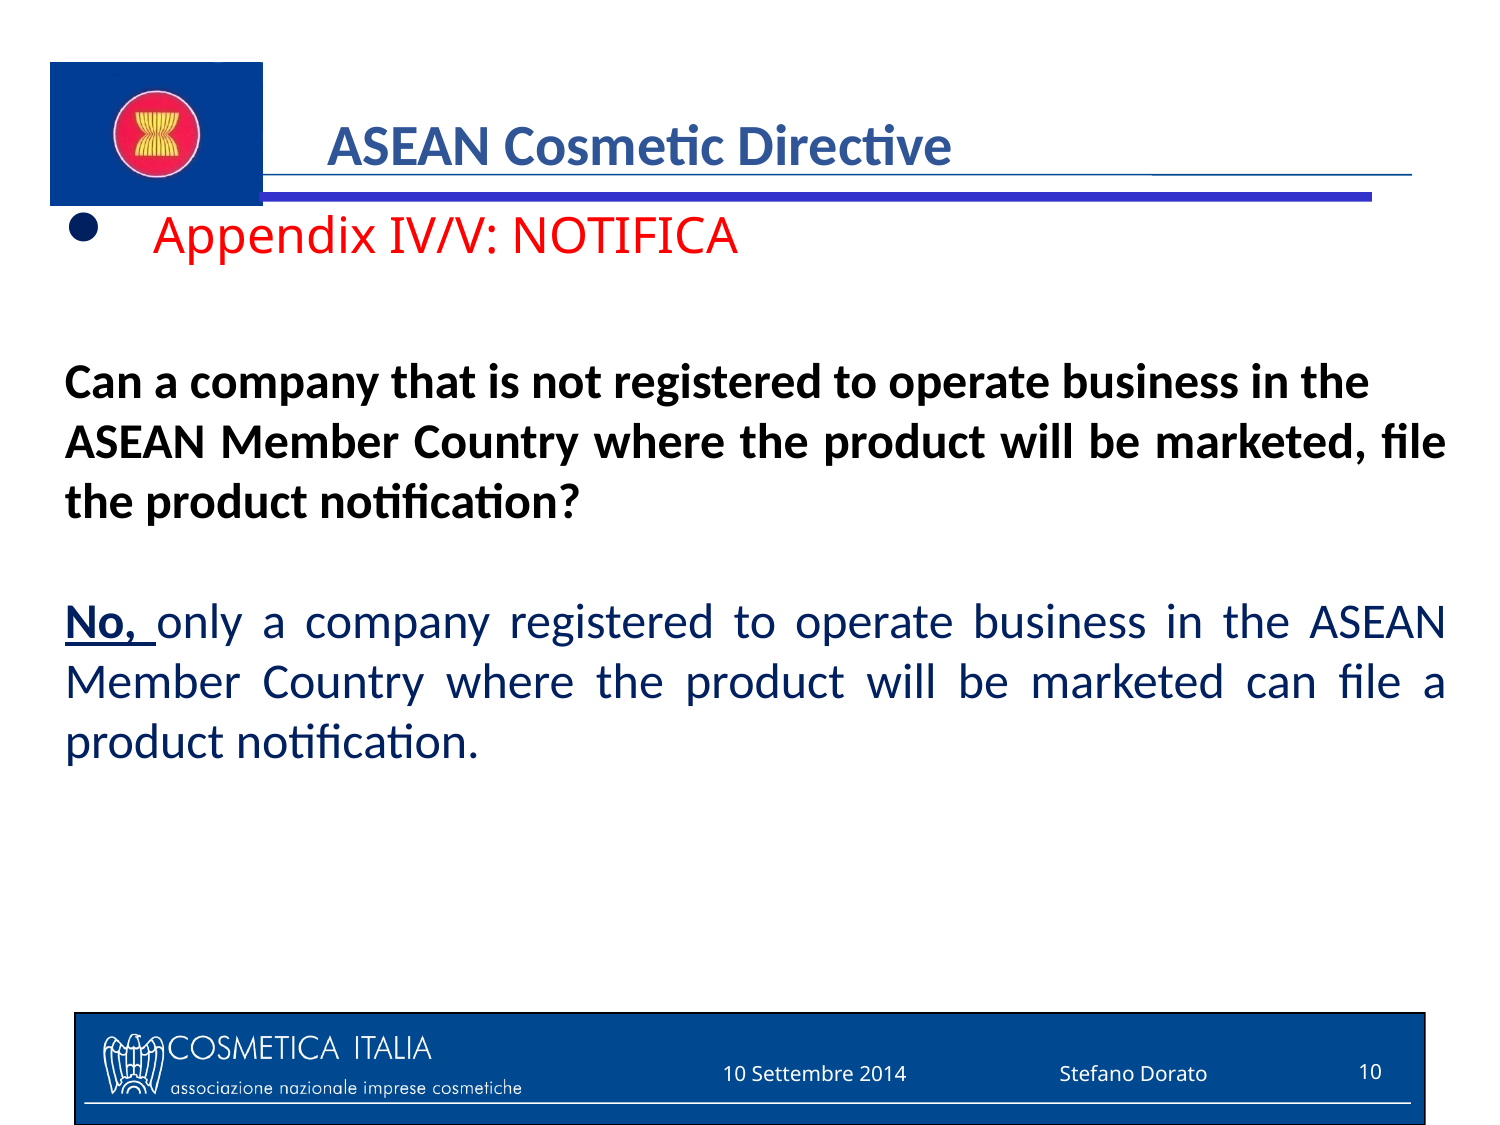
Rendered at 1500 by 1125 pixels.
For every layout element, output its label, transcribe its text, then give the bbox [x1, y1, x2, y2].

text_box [49, 62, 1372, 206]
slide_number 10 Settembre 2014 [685, 1042, 944, 1103]
picture [78, 1024, 537, 1104]
text_box Appendix IV/V: NOTIFICA Can a company that is not registered to operate business in the ASEAN Member Country where the product will be marketed, file the product notification? No, only a company registered to operate business in the ASEAN Member Country where the product will be marketed can file a product notification. [49, 196, 1463, 777]
slide_number 10 [1311, 1042, 1397, 1103]
footer Stefano Dorato [963, 1042, 1305, 1103]
